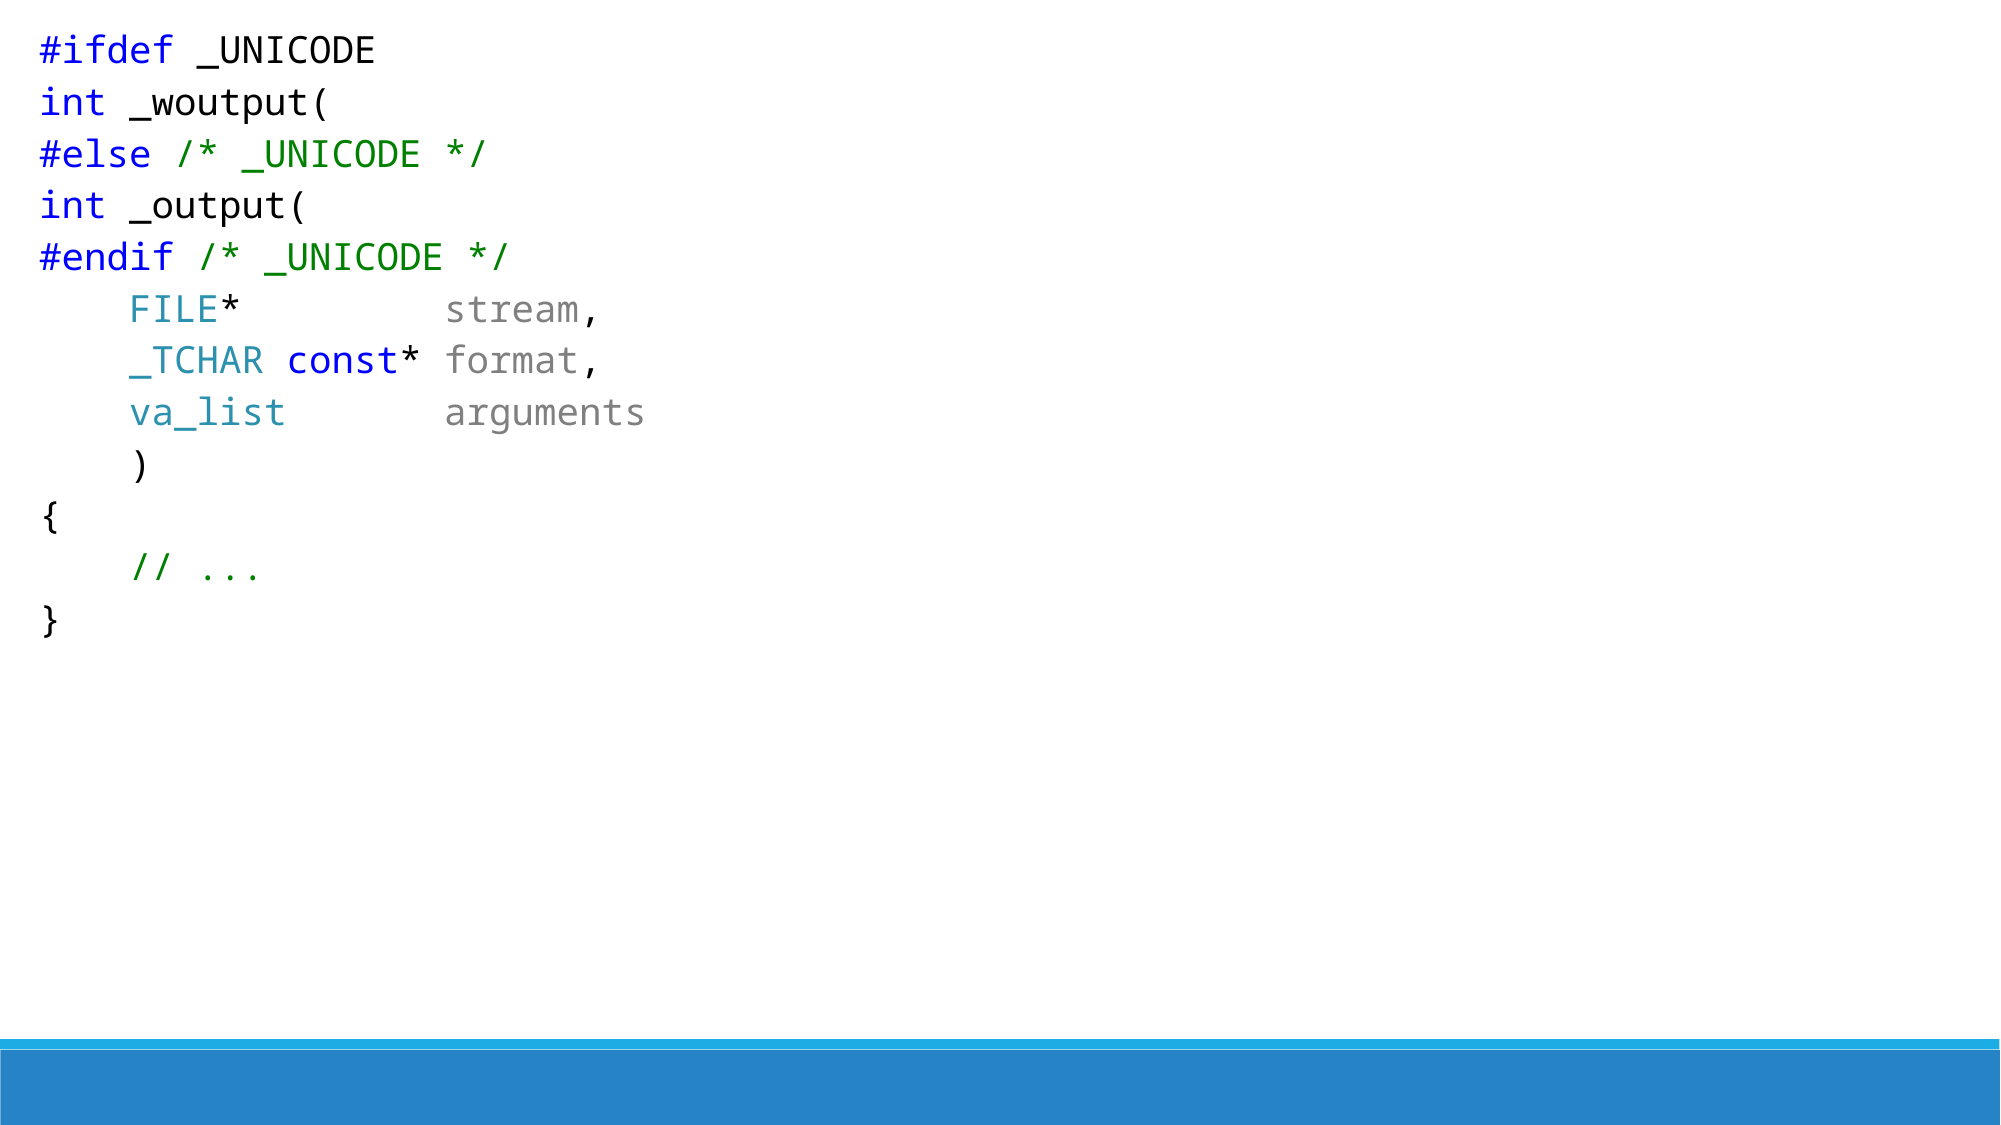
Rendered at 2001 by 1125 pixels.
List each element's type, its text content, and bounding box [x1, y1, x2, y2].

list #ifdef _UNICODE int _woutput( #else /* _UNICODE */ int _output( #endif /* _UNICODE */ FILE* stream, _TCHAR const* format, va_list arguments ) { // ... } [33, 38, 1987, 1032]
